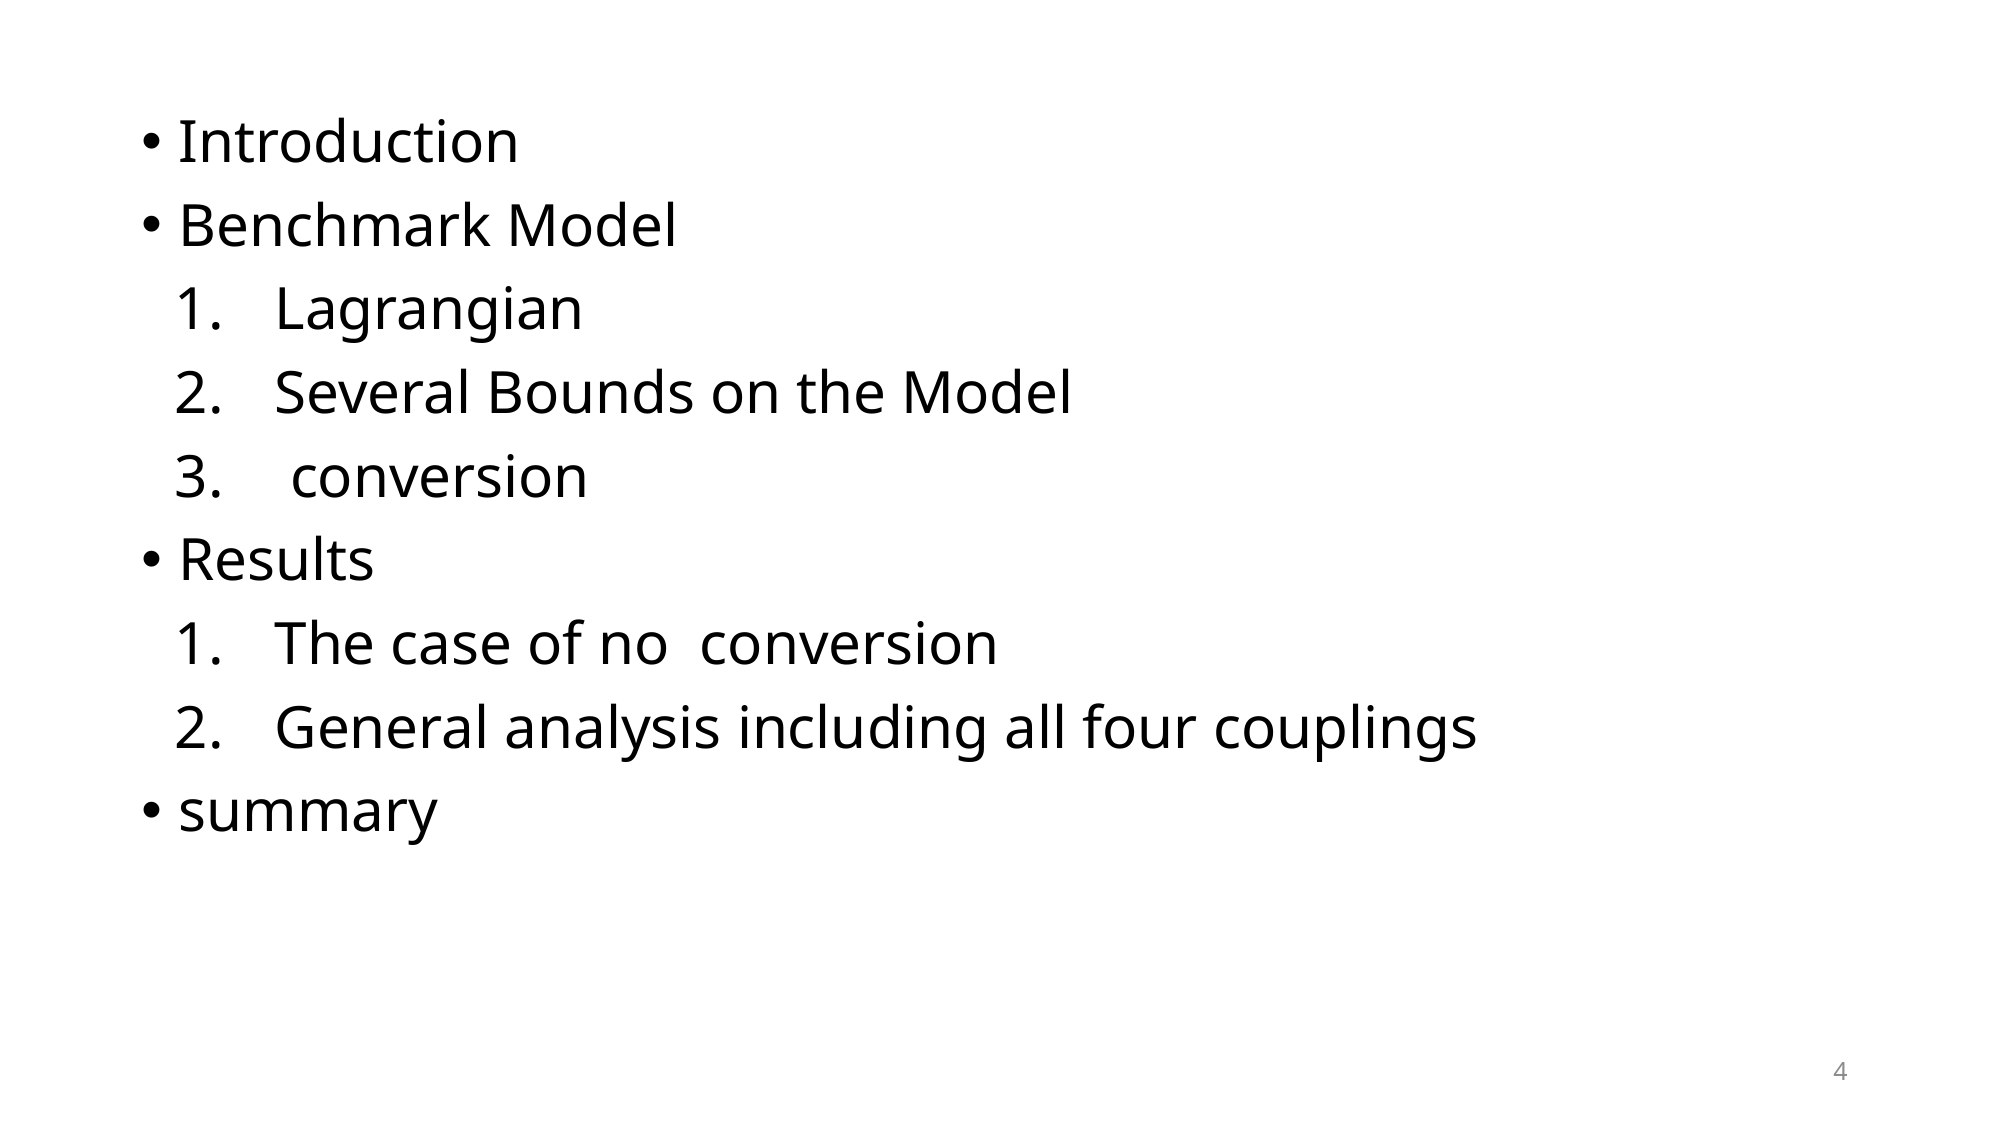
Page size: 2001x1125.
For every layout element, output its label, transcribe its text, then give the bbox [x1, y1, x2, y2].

slide_number 4 [1412, 1042, 1863, 1103]
